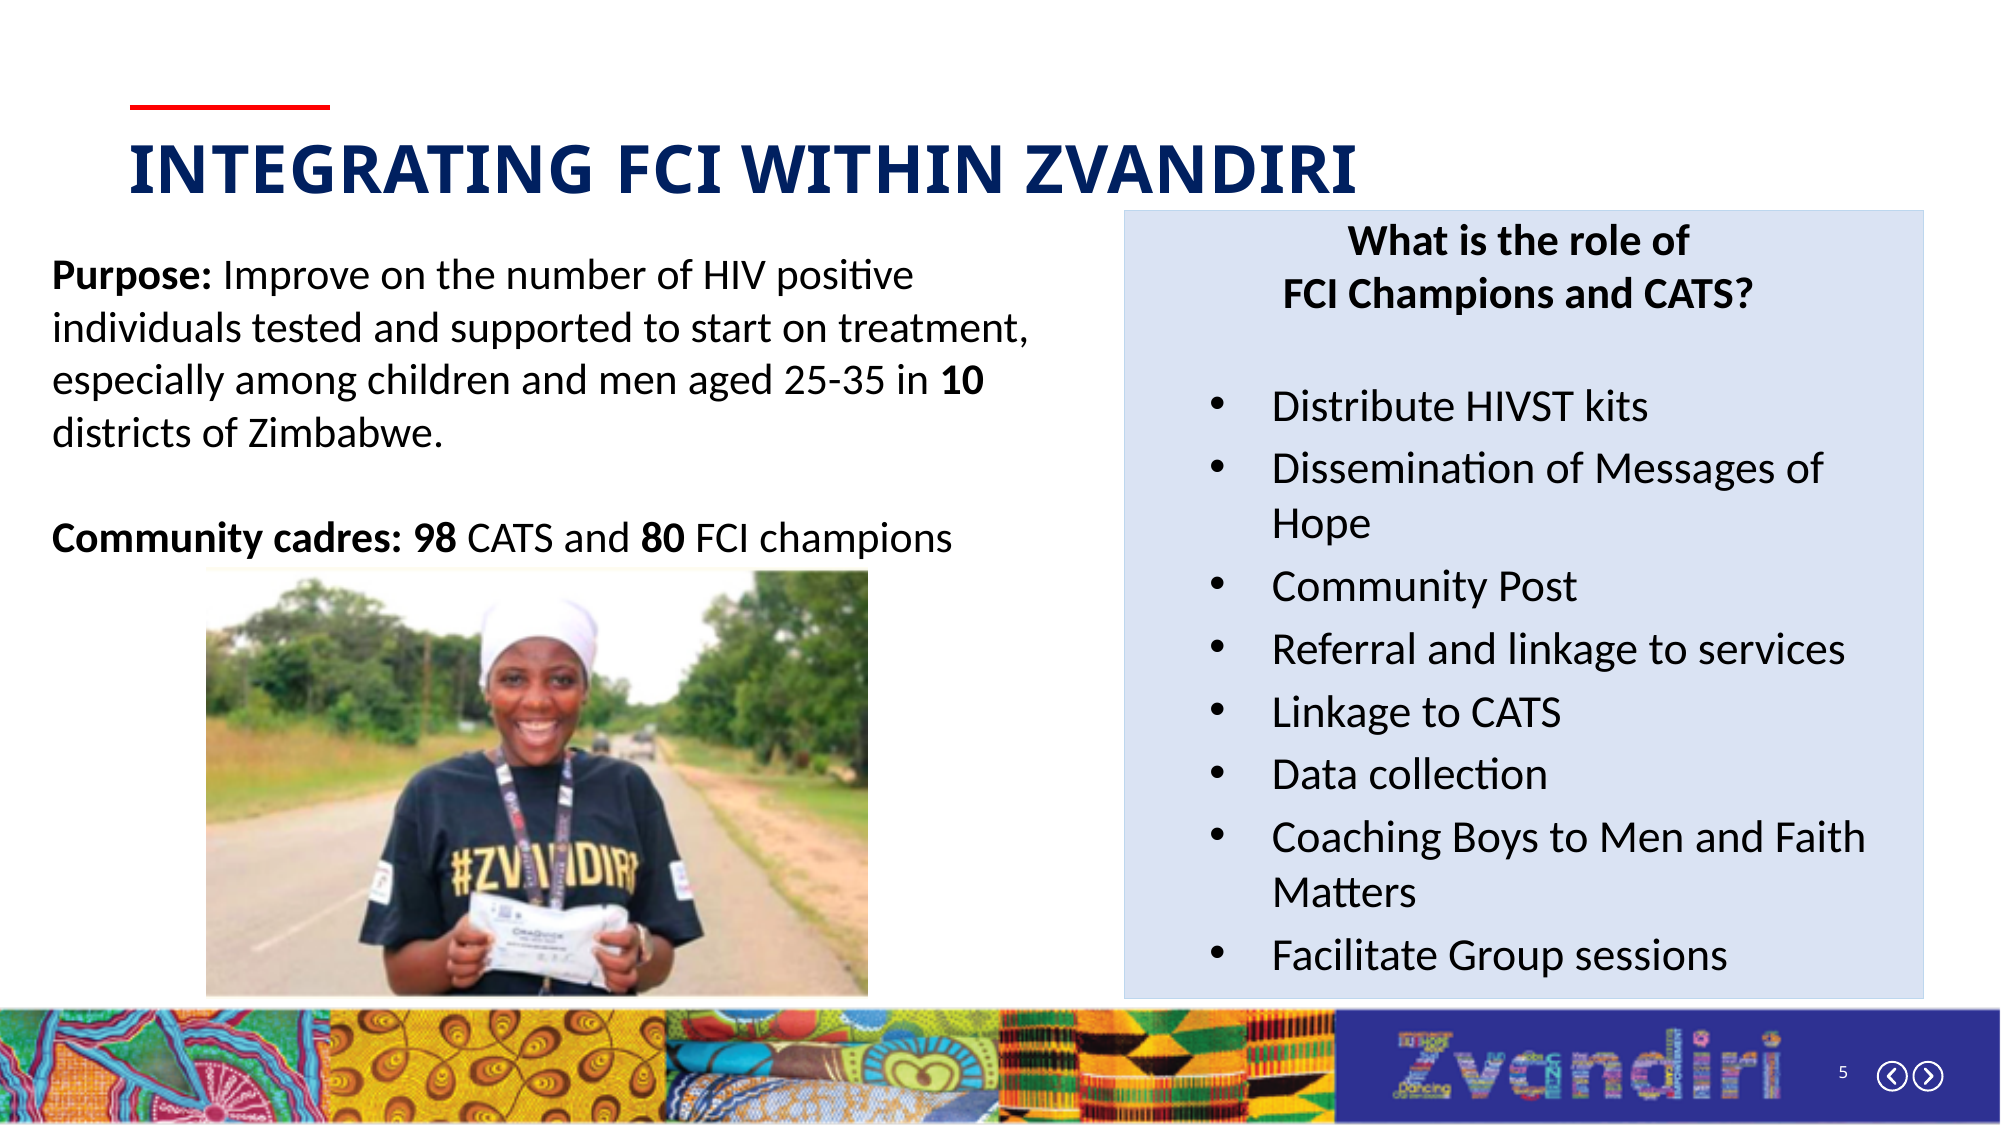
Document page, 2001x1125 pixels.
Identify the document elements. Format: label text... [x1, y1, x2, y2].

list Purpose: Improve on the number of HIV positive individuals tested and supported to start on treatment, especially among children and men aged 25-35 in 10 districts of Zimbabwe. Community cadres: 98 CATS and 80 FCI champions [52, 246, 1066, 847]
list Integrating fci WITHIN ZVANDIRI [129, 126, 1869, 211]
picture [206, 567, 868, 999]
picture [0, 1000, 2001, 1125]
text_box What is the role of FCI Champions and CATS? Distribute HIVST kits Dissemination of Messages of Hope Community Post Referral and linkage to services Linkage to CATS Data collection Coaching Boys to Men and Faith Matters Facilitate Group sessions [1124, 210, 1924, 999]
